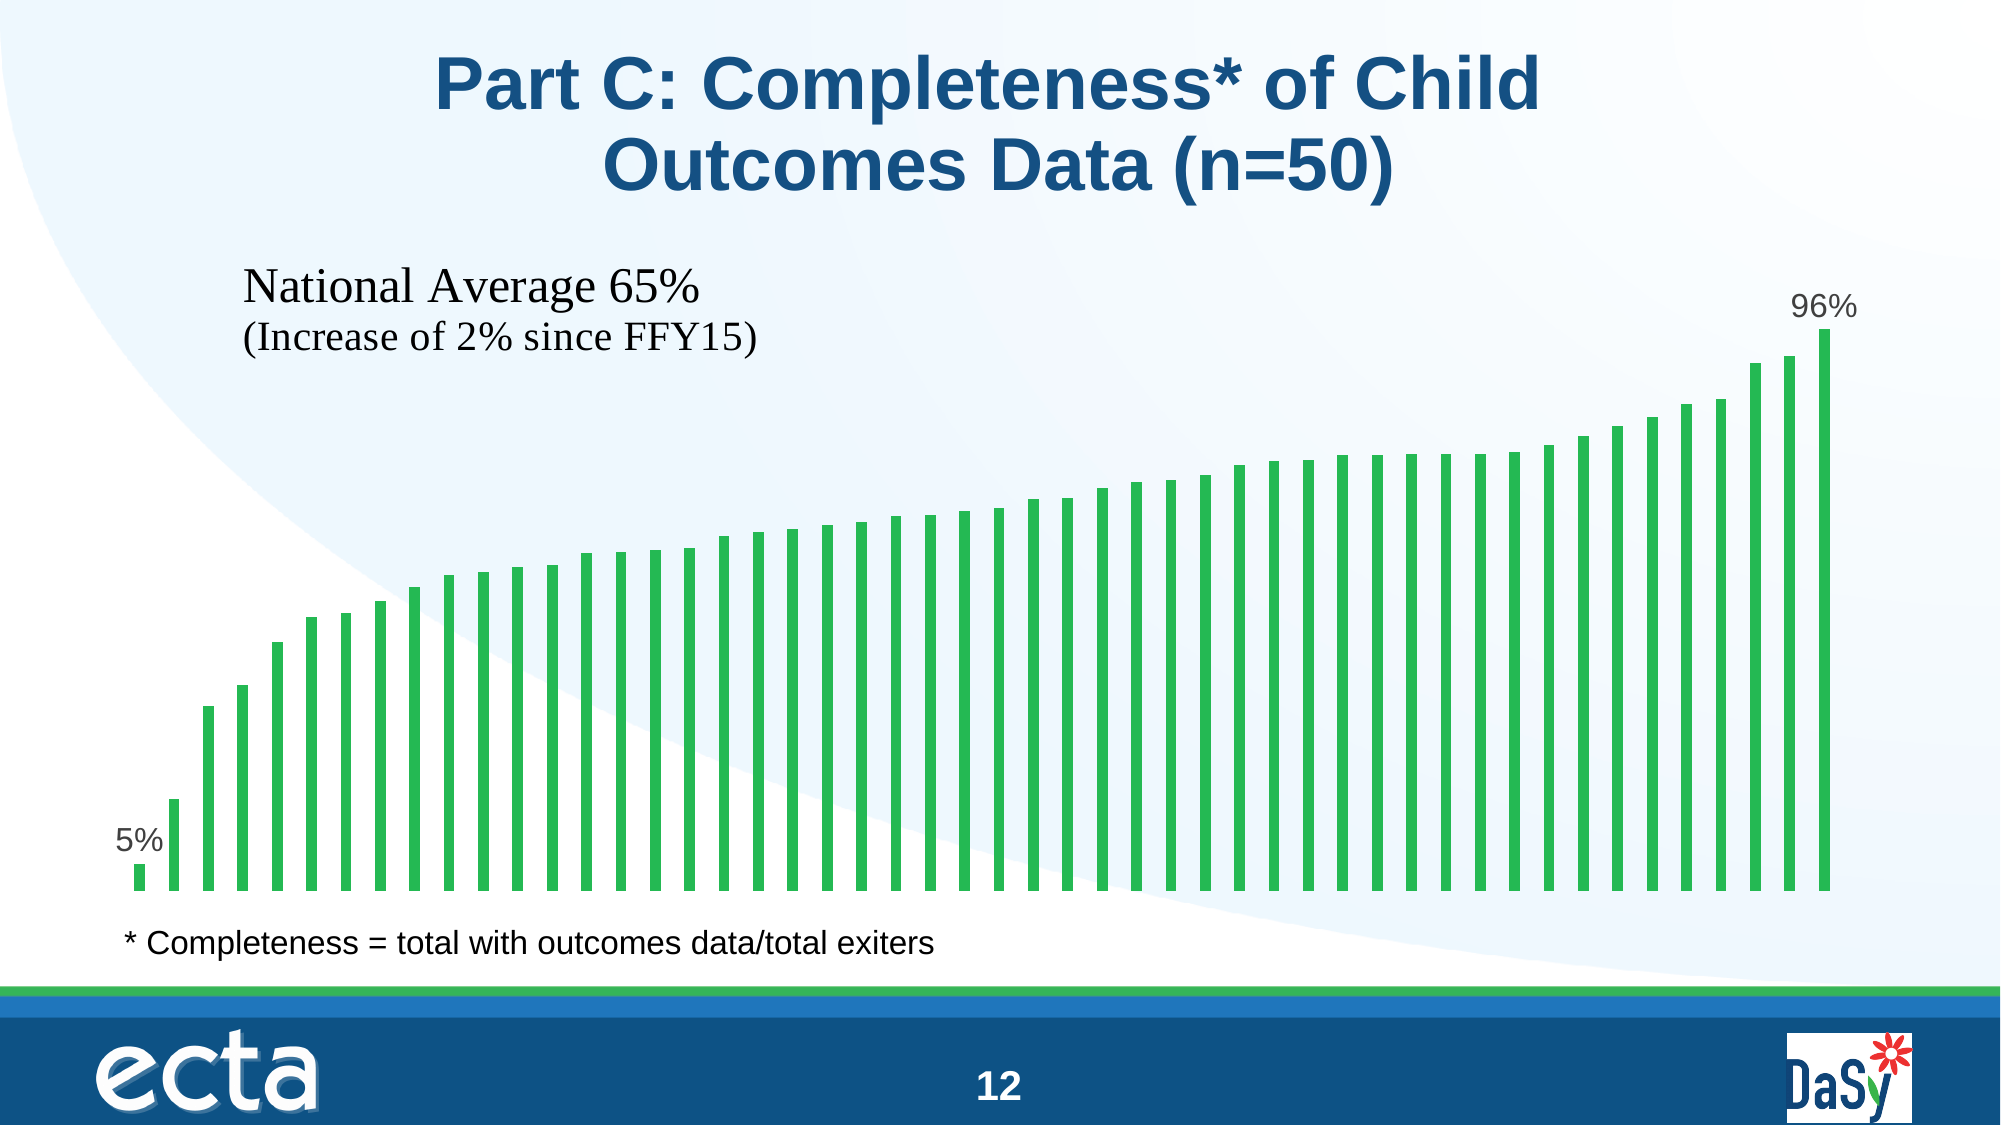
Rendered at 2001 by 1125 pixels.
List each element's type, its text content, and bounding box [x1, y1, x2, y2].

title Part C: Completeness* of Child Outcomes Data (n=50) [96, 37, 1902, 177]
picture [0, 0, 2001, 1125]
slide_number 12 [897, 1042, 1101, 1125]
text_box * Completeness = total with outcomes data/total exiters [109, 913, 1158, 969]
chart [85, 177, 1913, 906]
